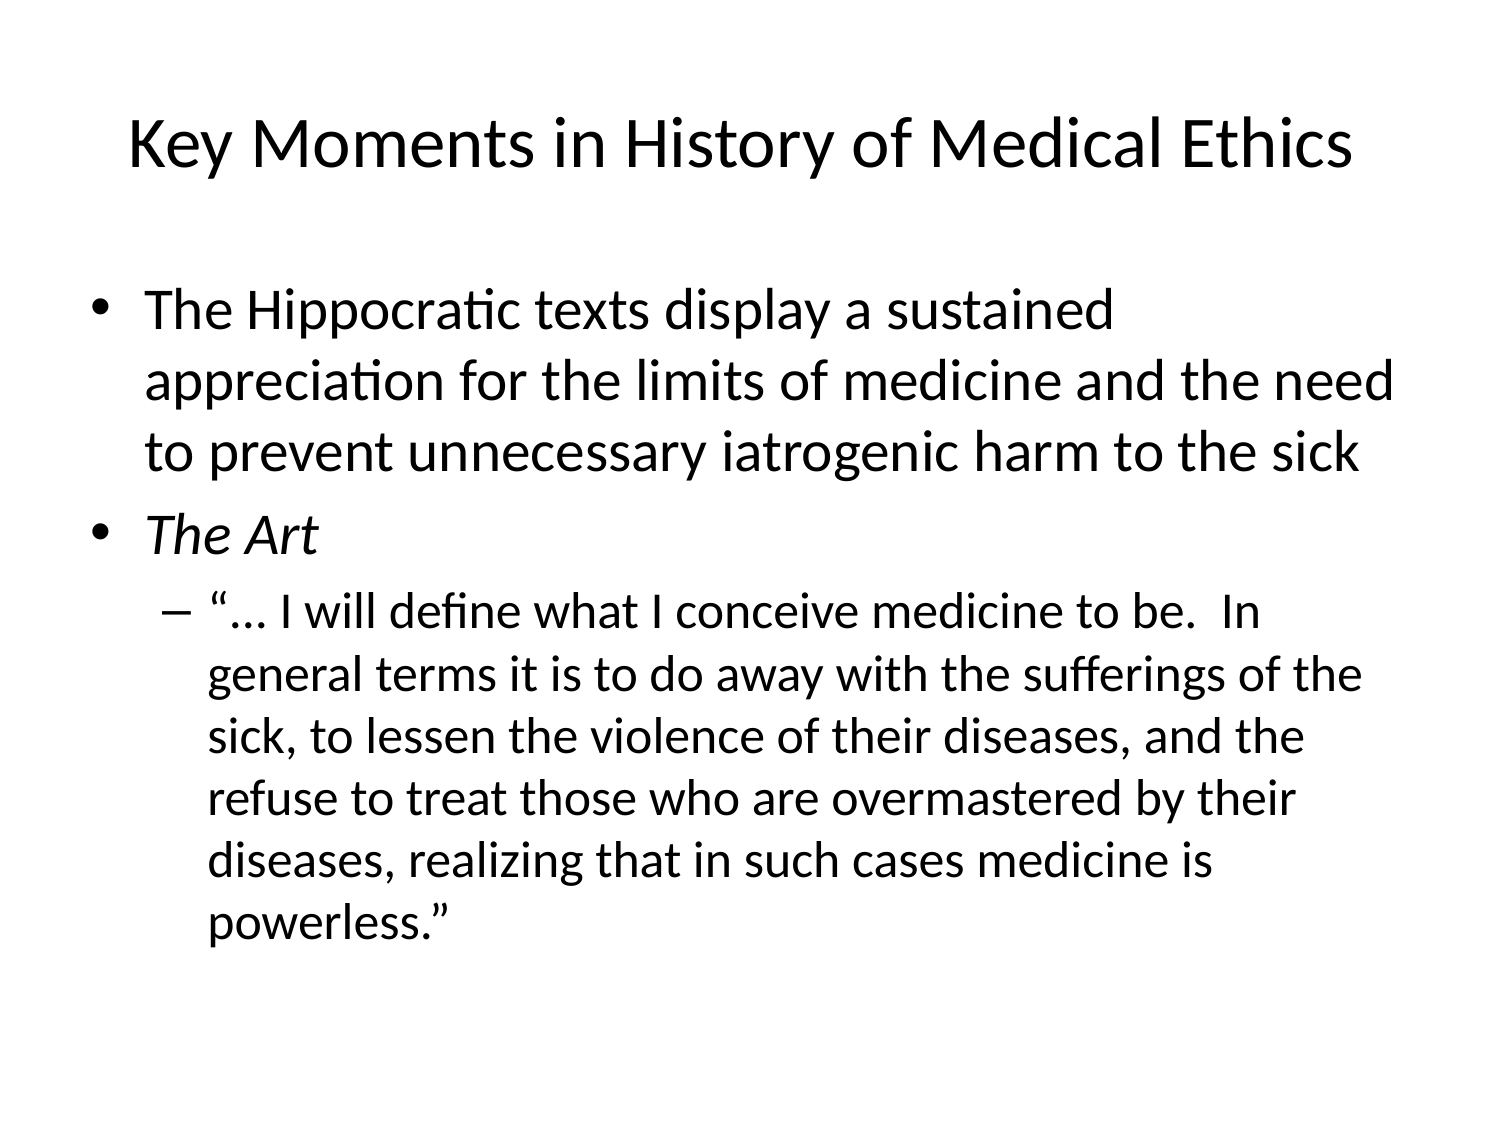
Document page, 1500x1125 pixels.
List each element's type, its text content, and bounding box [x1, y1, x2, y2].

title Key Moments in History of Medical Ethics [75, 45, 1425, 233]
list The Hippocratic texts display a sustained appreciation for the limits of medicine and the need to prevent unnecessary iatrogenic harm to the sick The Art “... I will define what I conceive medicine to be. In general terms it is to do away with the sufferings of the sick, to lessen the violence of their diseases, and the refuse to treat those who are overmastered by their diseases, realizing that in such cases medicine is powerless.” [75, 262, 1425, 1005]
